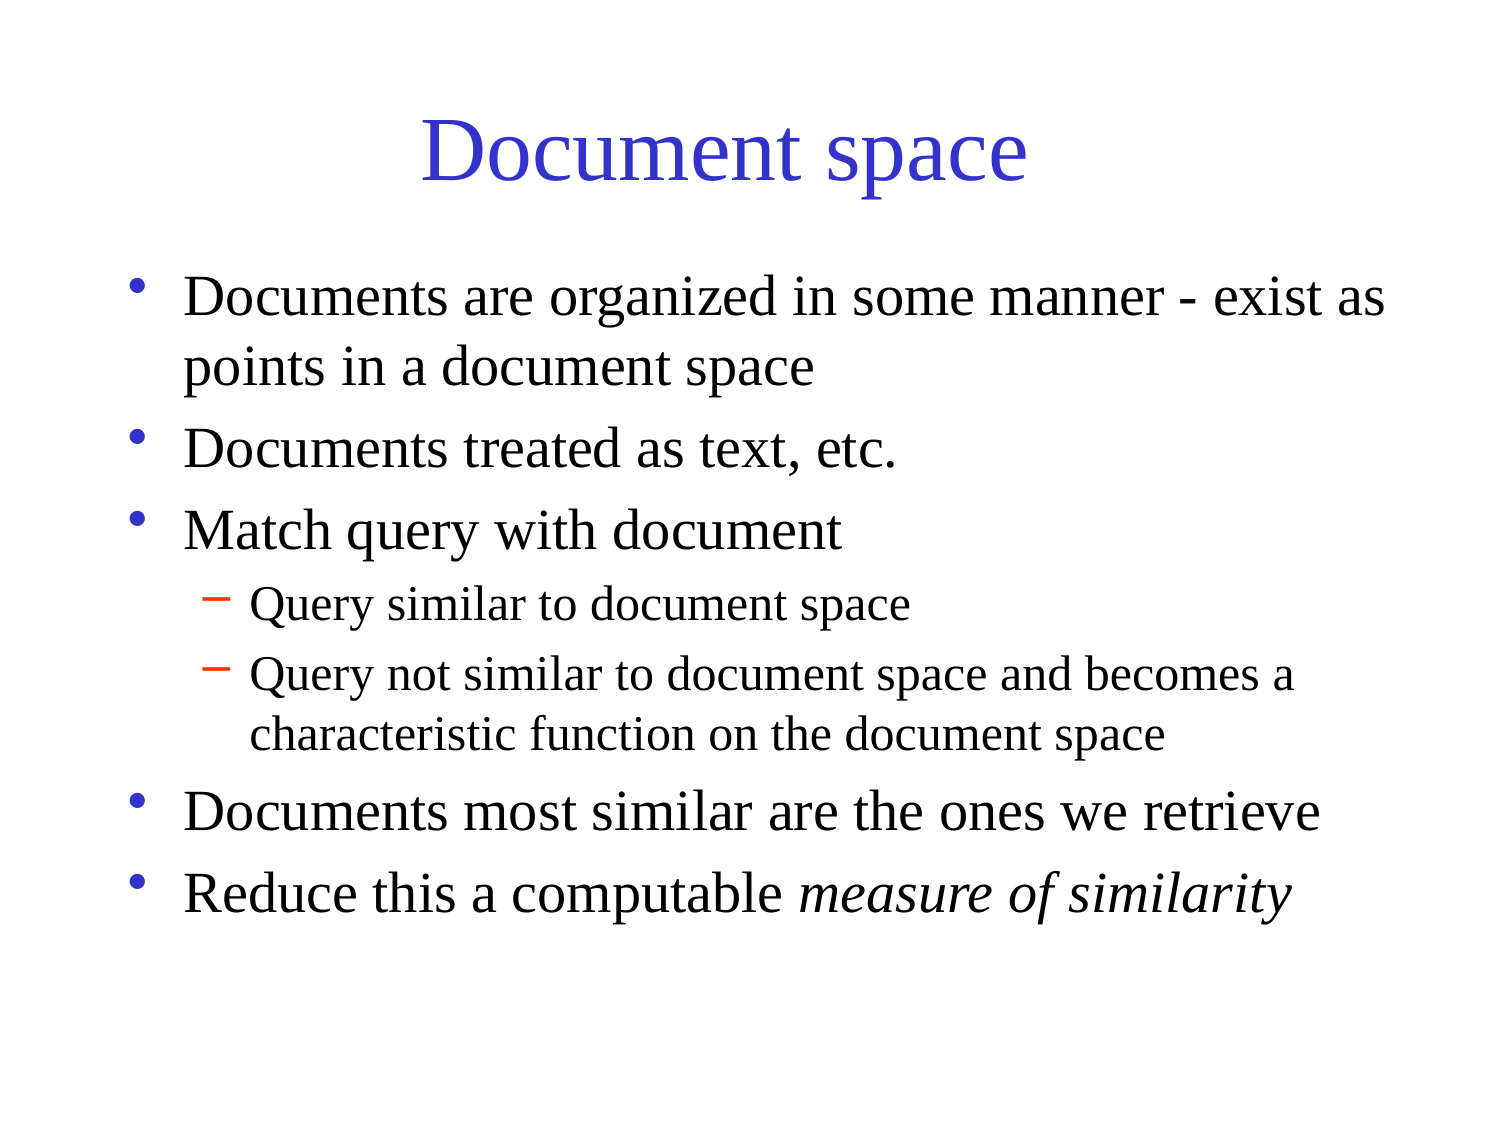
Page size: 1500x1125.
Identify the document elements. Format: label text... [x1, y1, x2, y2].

title Document space [87, 50, 1363, 238]
list Documents are organized in some manner - exist as points in a document space Documents treated as text, etc. Match query with document Query similar to document space Query not similar to document space and becomes a characteristic function on the document space Documents most similar are the ones we retrieve Reduce this a computable measure of similarity [112, 249, 1438, 1000]
